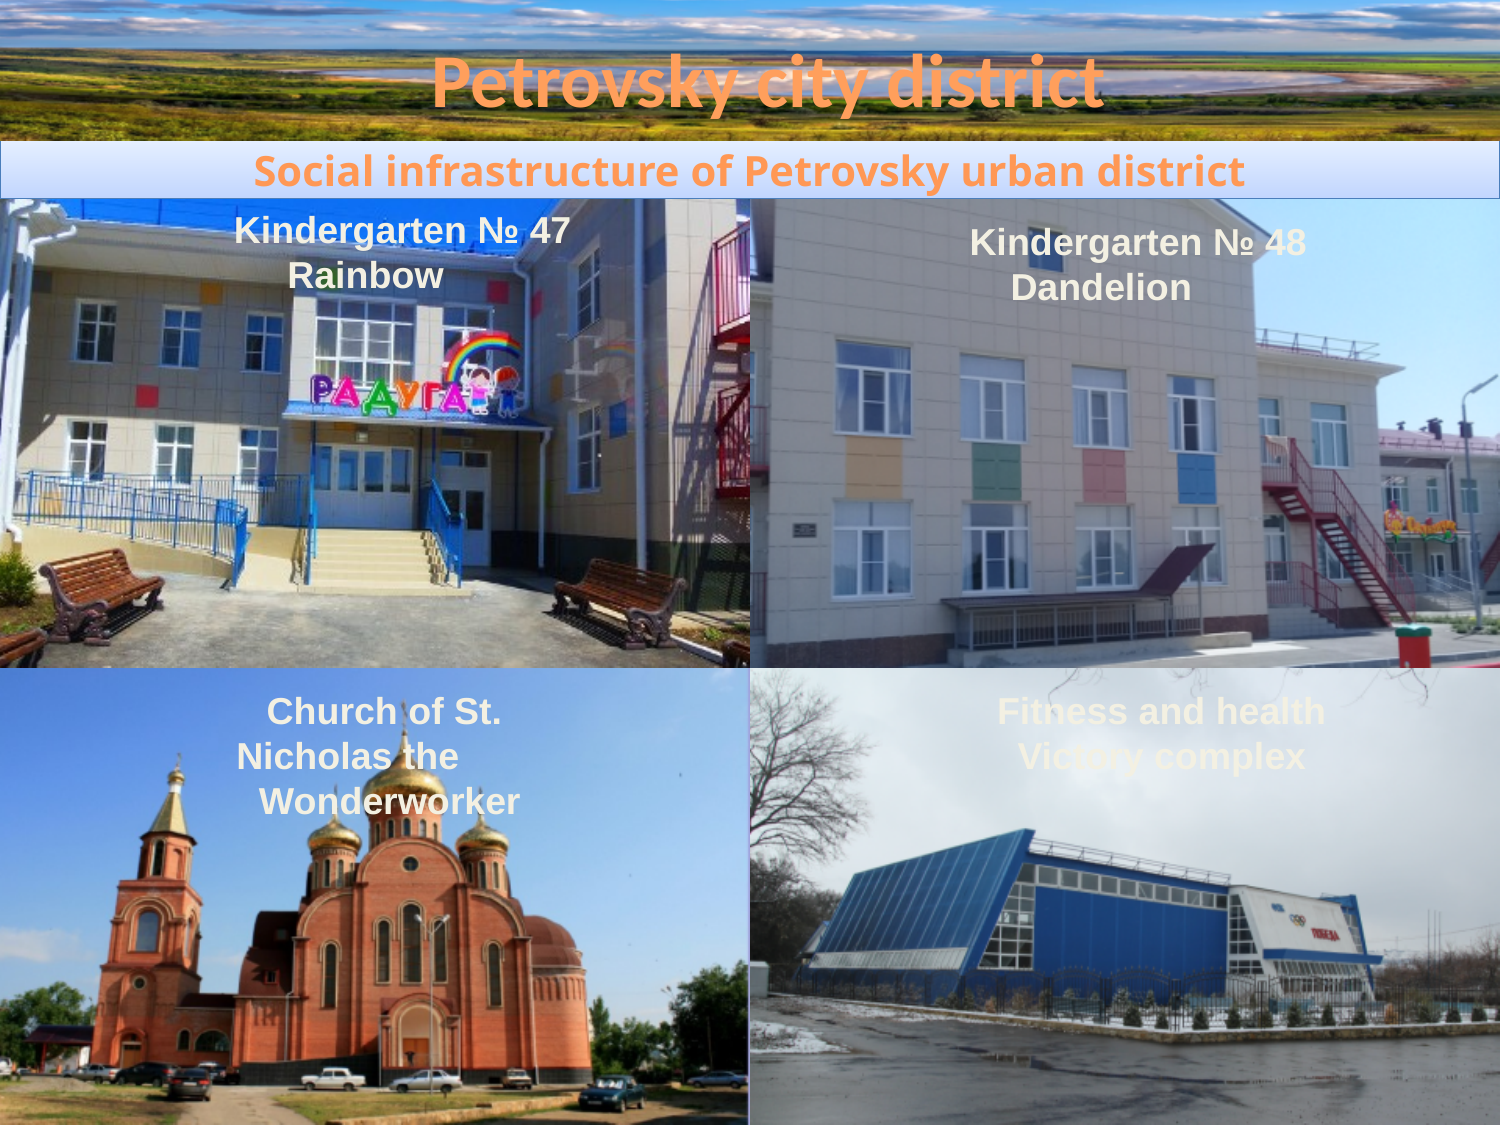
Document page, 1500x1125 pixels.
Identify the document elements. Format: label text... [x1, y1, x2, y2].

picture [0, 0, 1500, 141]
text_box Social infrastructure of Petrovsky urban district [0, 148, 1500, 198]
picture [0, 198, 1500, 1125]
